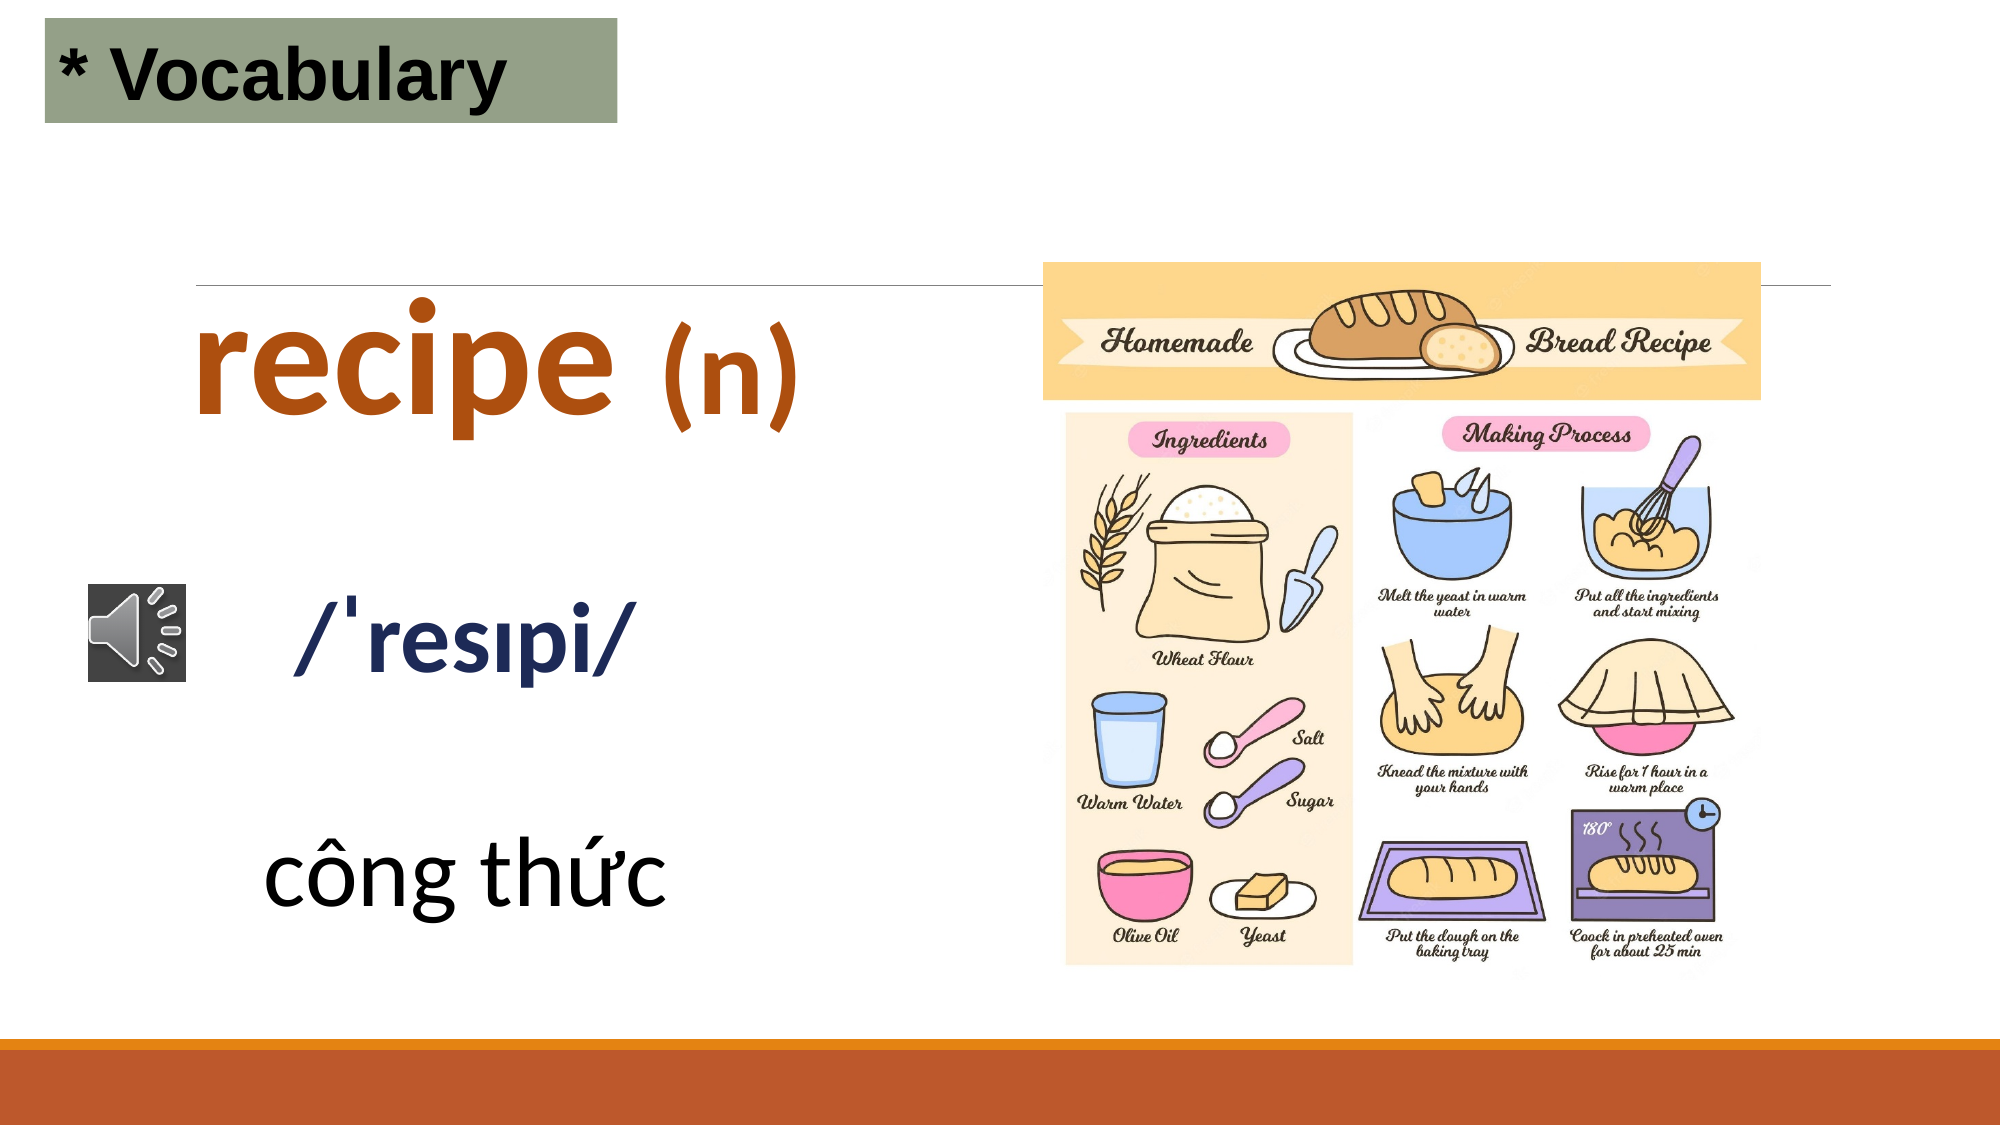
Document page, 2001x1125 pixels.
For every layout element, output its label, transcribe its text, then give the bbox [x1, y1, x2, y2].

text_box công thức [133, 799, 799, 935]
text_box recipe (n) [68, 241, 927, 350]
picture [1042, 261, 1762, 981]
picture [86, 582, 188, 684]
text_box * Vocabulary [44, 18, 618, 123]
text_box /ˈresɪpi/ [279, 565, 652, 700]
